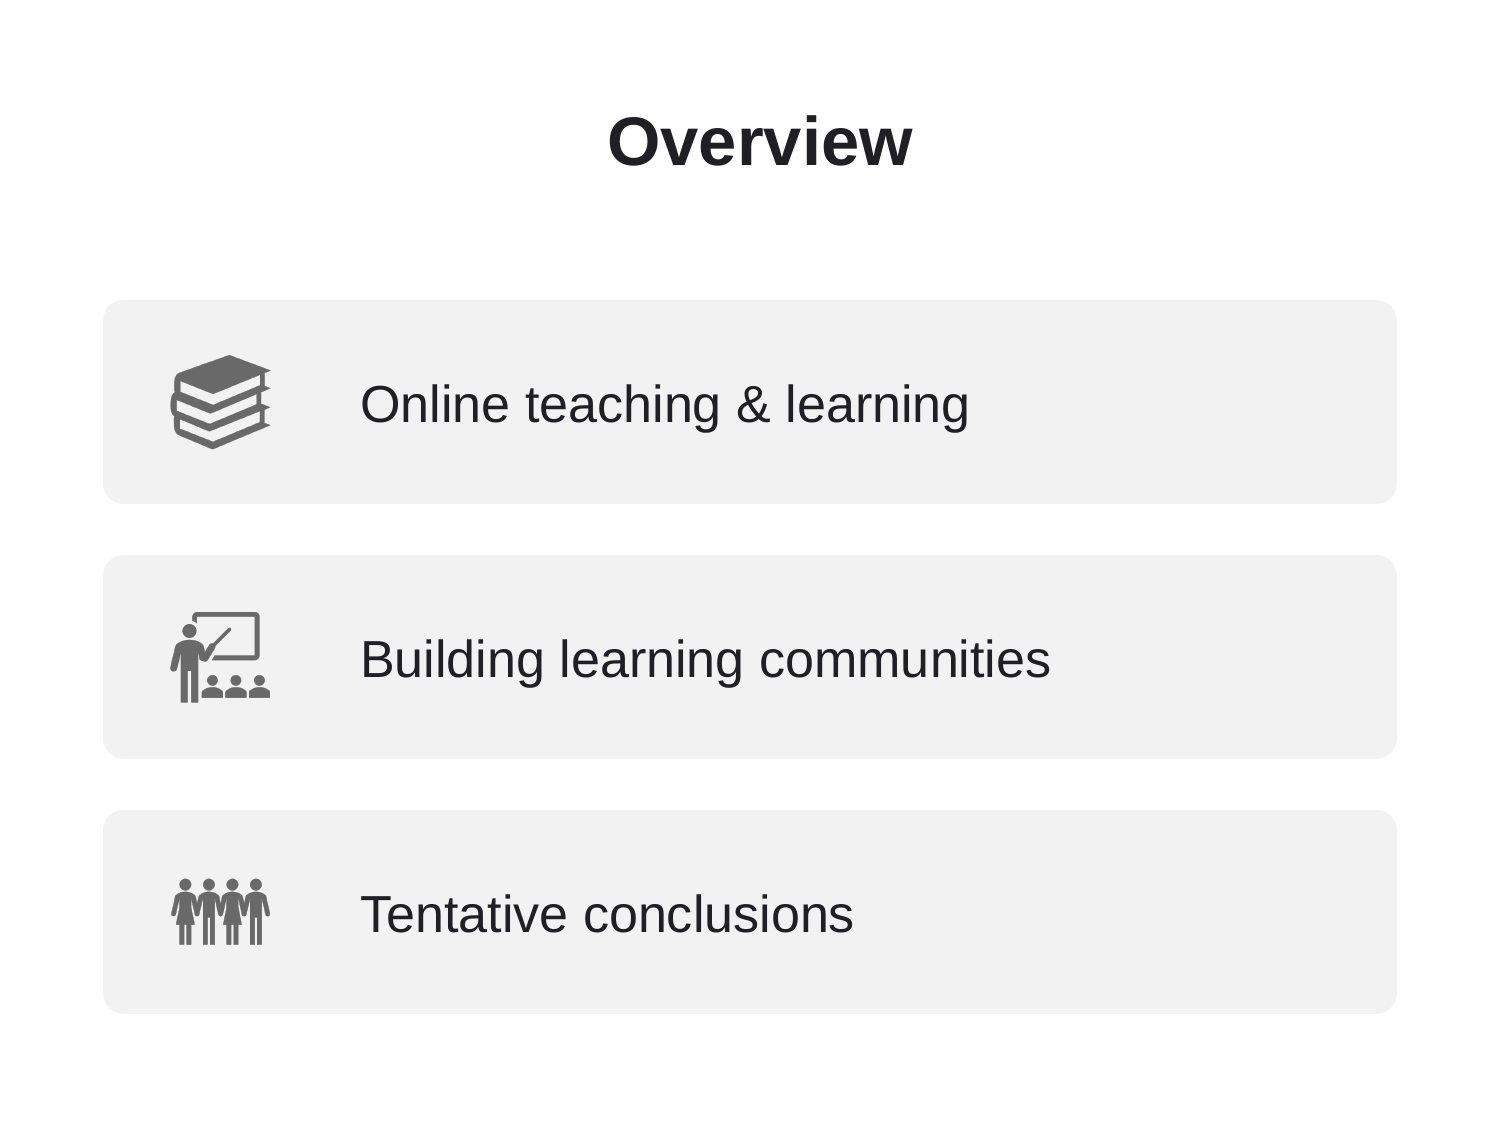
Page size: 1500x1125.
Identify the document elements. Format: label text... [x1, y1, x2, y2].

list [103, 299, 1397, 1014]
title Overview [113, 34, 1407, 253]
